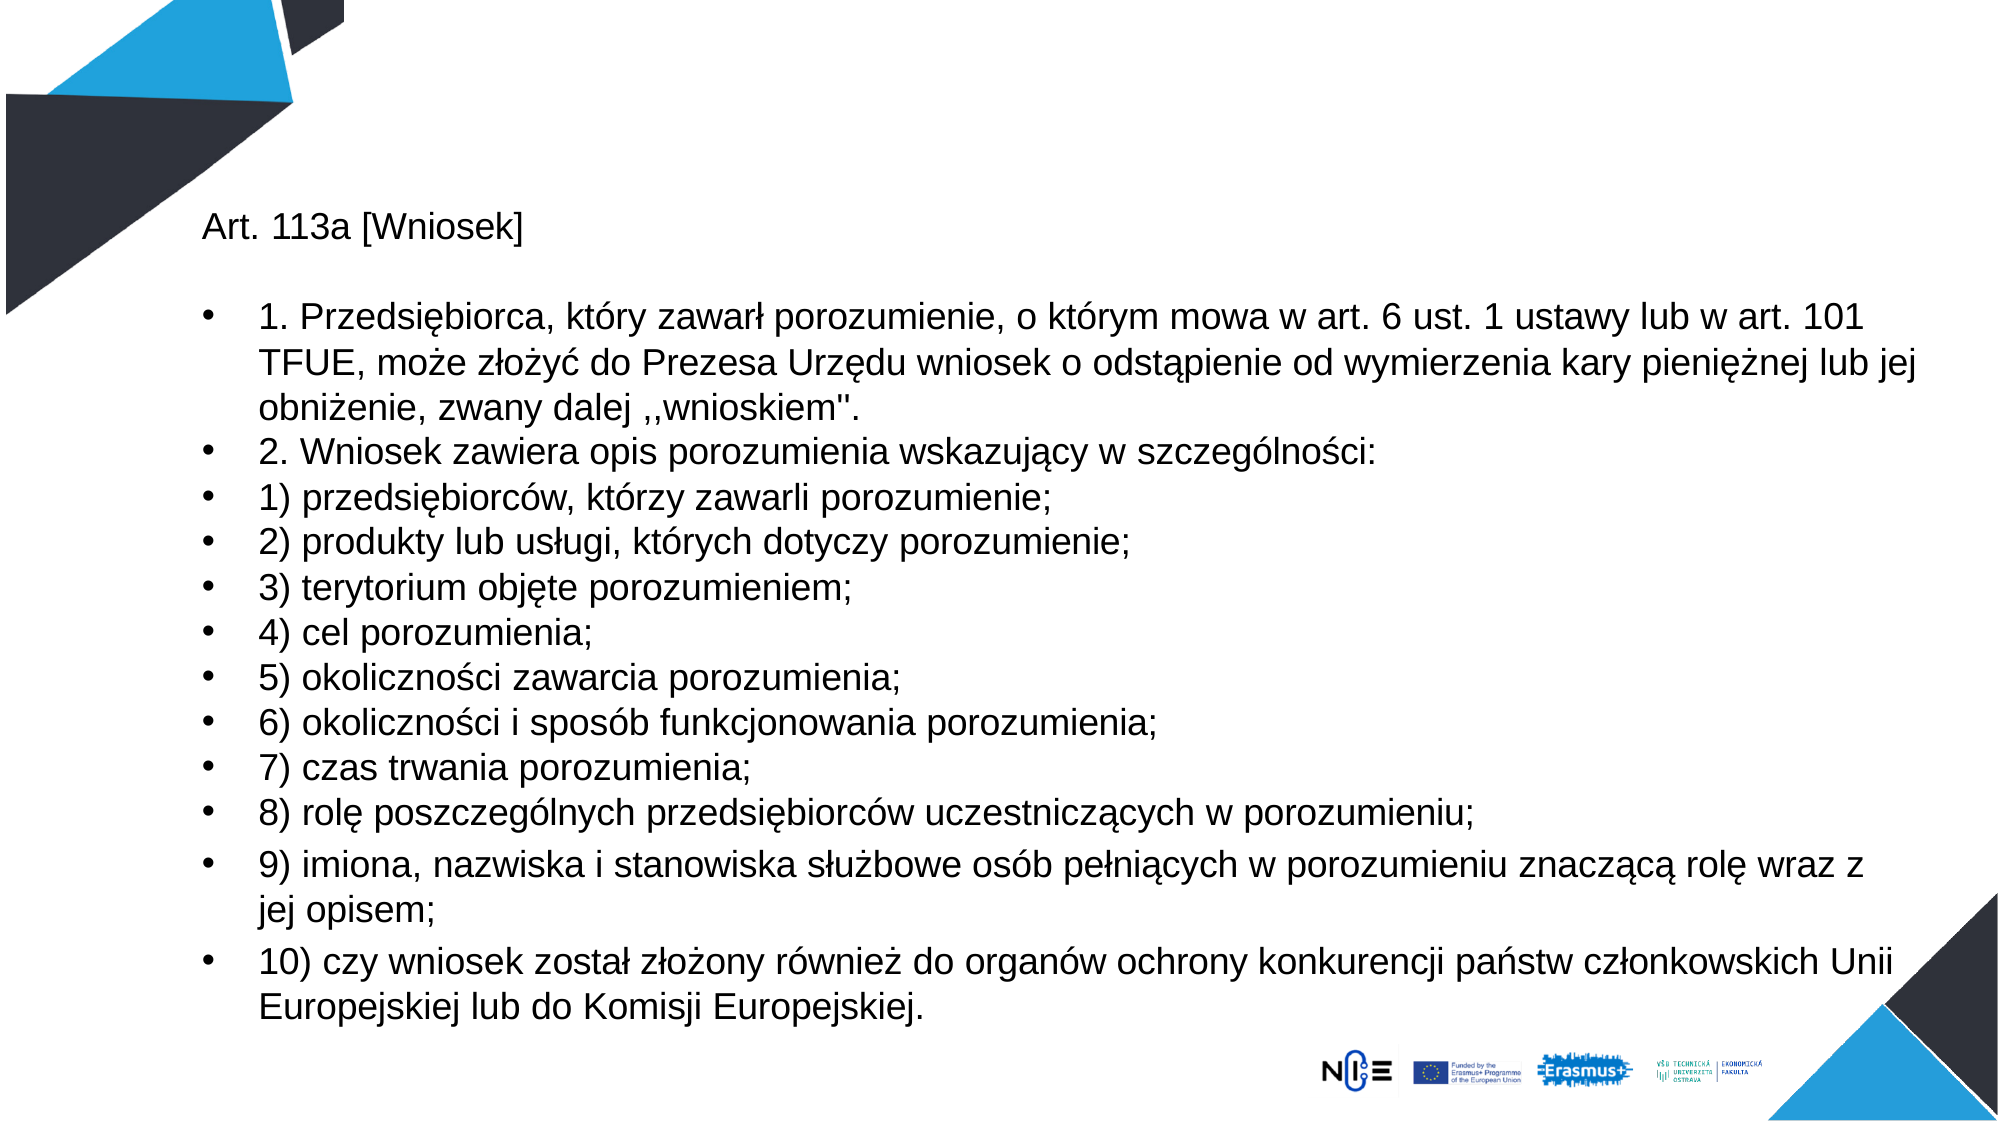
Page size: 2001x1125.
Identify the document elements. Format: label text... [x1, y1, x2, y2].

picture [1308, 888, 2000, 1125]
text_box Art. 113a [Wniosek] 1. Przedsiębiorca, który zawarł porozumienie, o którym mowa w art. 6 ust. 1 ustawy lub w art. 101 TFUE, może złożyć do Prezesa Urzędu wniosek o odstąpienie od wymierzenia kary pieniężnej lub jej obniżenie, zwany dalej ,,wnioskiem''. 2. Wniosek zawiera opis porozumienia wskazujący w szczególności: 1) przedsiębiorców, którzy zawarli porozumienie; 2) produkty lub usługi, których dotyczy porozumienie; 3) terytorium objęte porozumieniem; 4) cel porozumienia; 5) okoliczności zawarcia porozumienia; 6) okoliczności i sposób funkcjonowania porozumienia; 7) czas trwania porozumienia; 8) rolę poszczególnych przedsiębiorców uczestniczących w porozumieniu; 9) imiona, nazwiska i stanowiska służbowe osób pełniących w porozumieniu znaczącą rolę wraz z jej opisem; 10) czy wniosek został złożony również do organów ochrony konkurencji państw członkowskich Unii Europejskiej lub do Komisji Europejskiej. [199, 199, 1938, 1028]
picture [6, 0, 344, 318]
